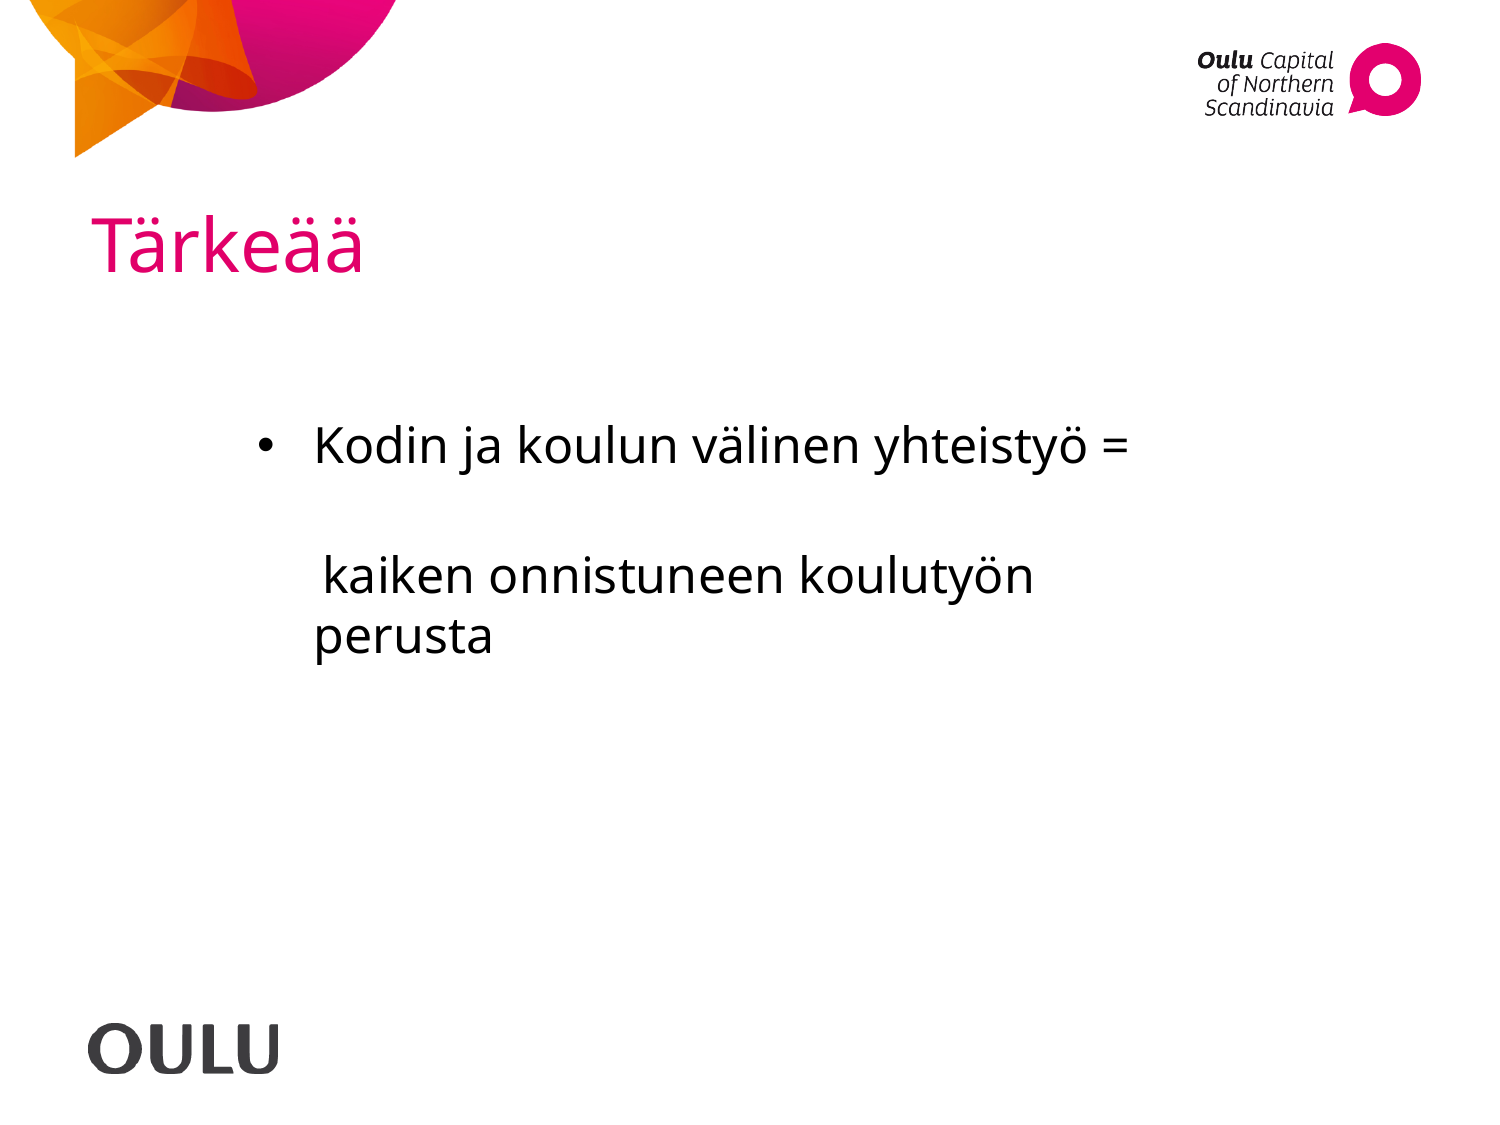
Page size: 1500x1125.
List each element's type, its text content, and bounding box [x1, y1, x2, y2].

picture [1198, 43, 1421, 116]
picture [88, 1023, 278, 1074]
title Tärkeää [76, 148, 1427, 337]
picture [29, 0, 396, 159]
list Kodin ja koulun välinen yhteistyö = kaiken onnistuneen koulutyön perusta [242, 336, 1199, 967]
